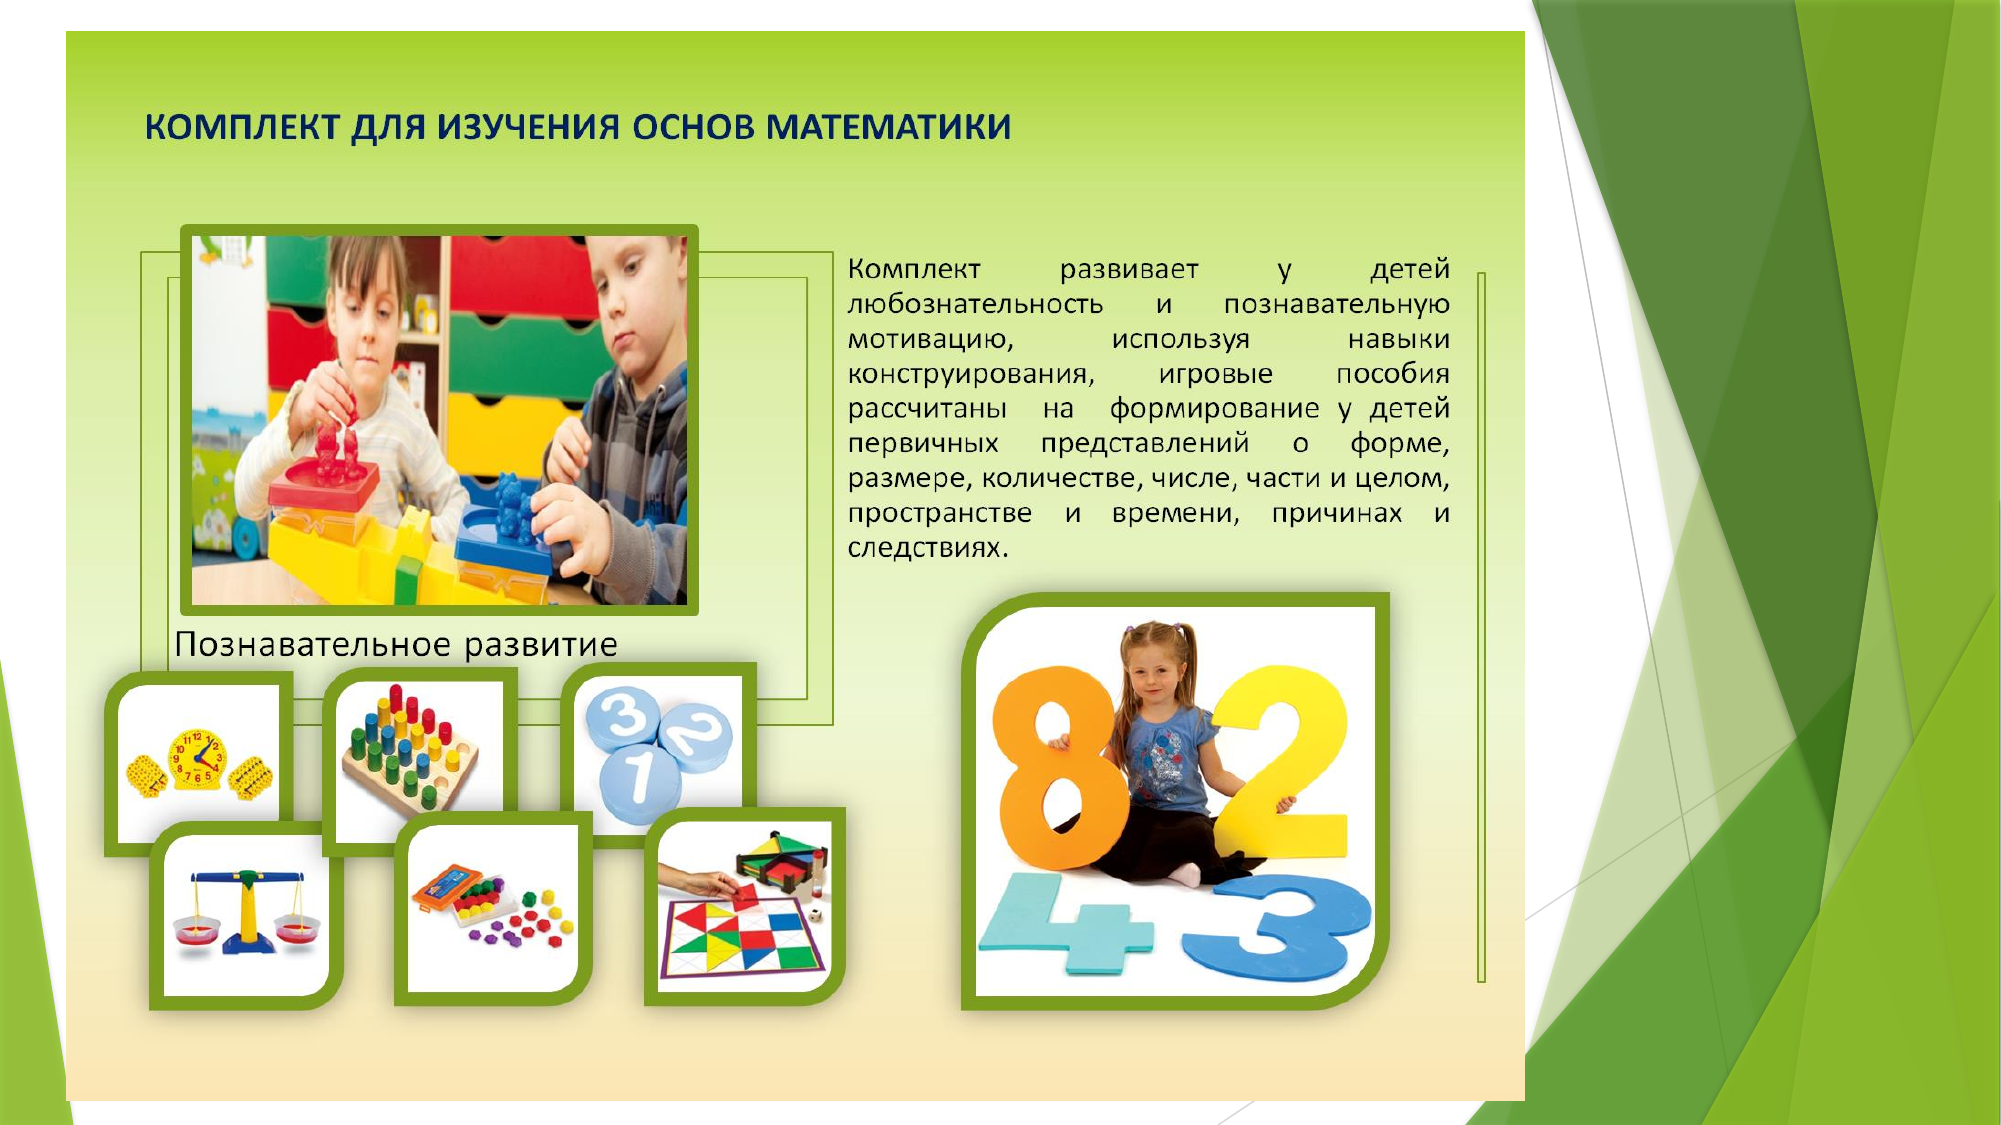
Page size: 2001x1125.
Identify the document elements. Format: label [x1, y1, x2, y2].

picture [66, 31, 1525, 1101]
